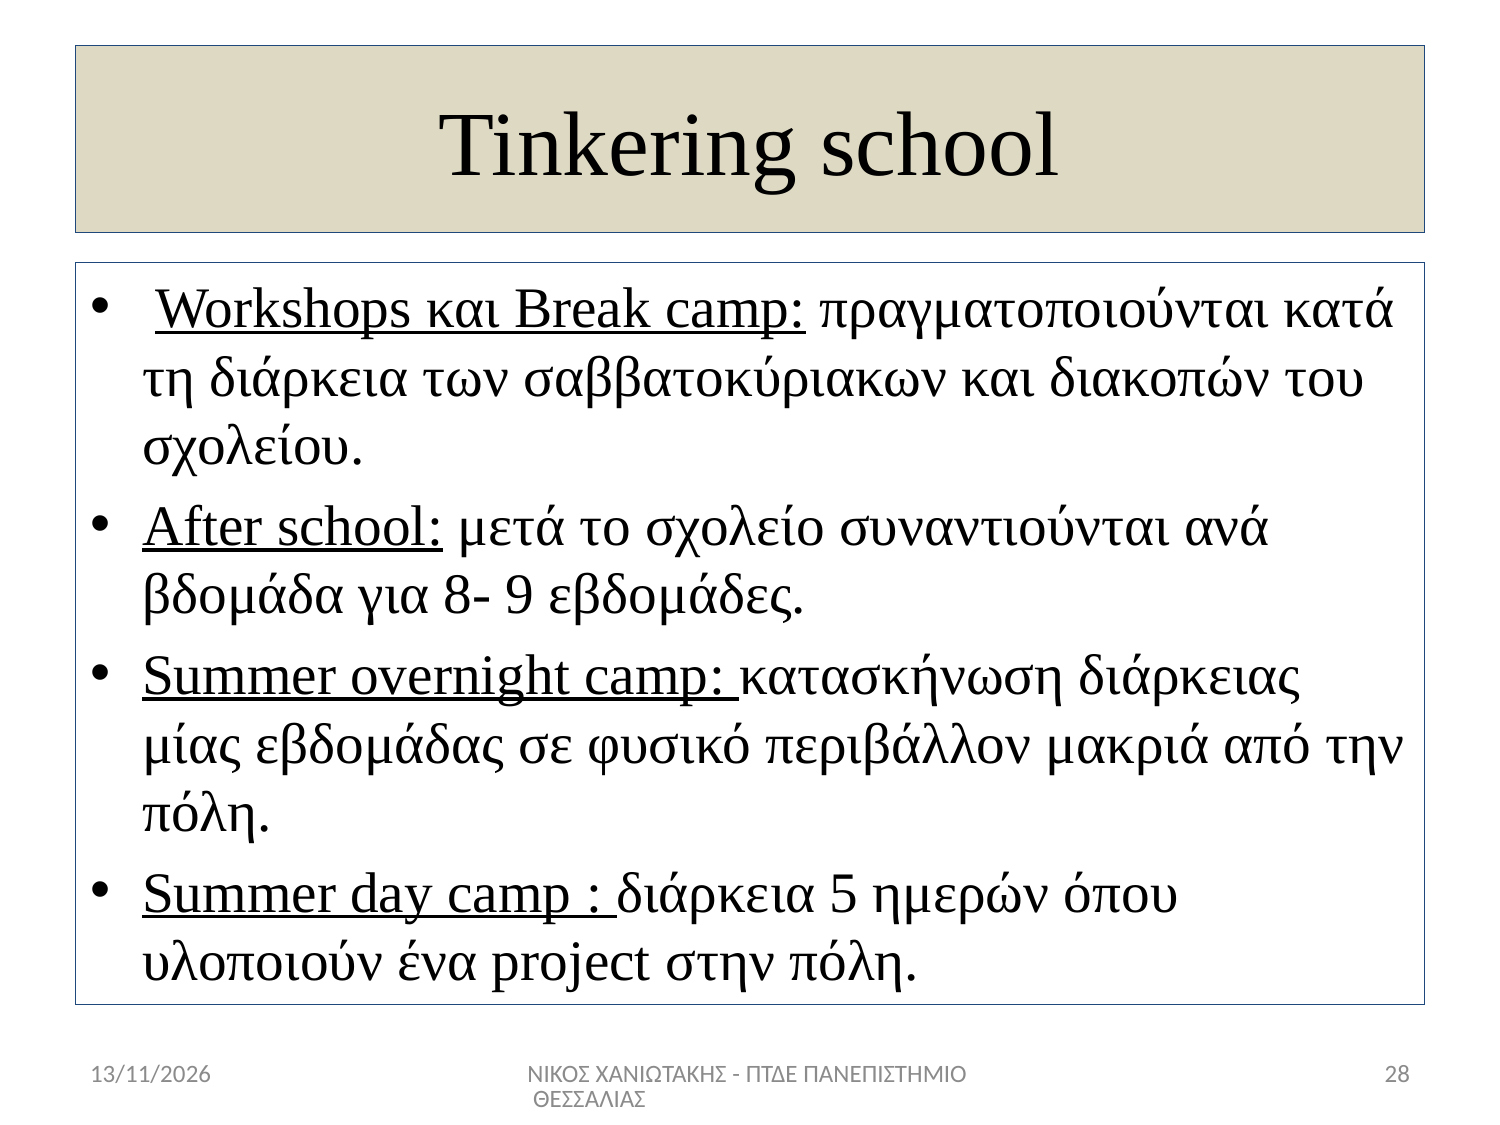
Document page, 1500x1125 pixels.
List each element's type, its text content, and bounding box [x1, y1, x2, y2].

footer ΝΙΚΟΣ ΧΑΝΙΩΤΑΚΗΣ - ΠΤΔΕ ΠΑΝΕΠΙΣΤΗΜΙΟ ΘΕΣΣΑΛΙΑΣ [512, 1042, 988, 1103]
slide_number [75, 1042, 425, 1103]
list Workshops και Break camp: πραγματοποιούνται κατά τη διάρκεια των σαββατοκύριακων και διακοπών του σχολείου. After school: μετά το σχολείο συναντιούνται ανά βδομάδα για 8- 9 εβδομάδες. Summer overnight camp: κατασκήνωση διάρκειας μίας εβδομάδας σε φυσικό περιβάλλον μακριά από την πόλη. Summer day camp : διάρκεια 5 ημερών όπου υλοποιούν ένα project στην πόλη. [75, 262, 1425, 1005]
title Tinkering school [75, 45, 1425, 233]
slide_number 28 [1074, 1042, 1425, 1103]
